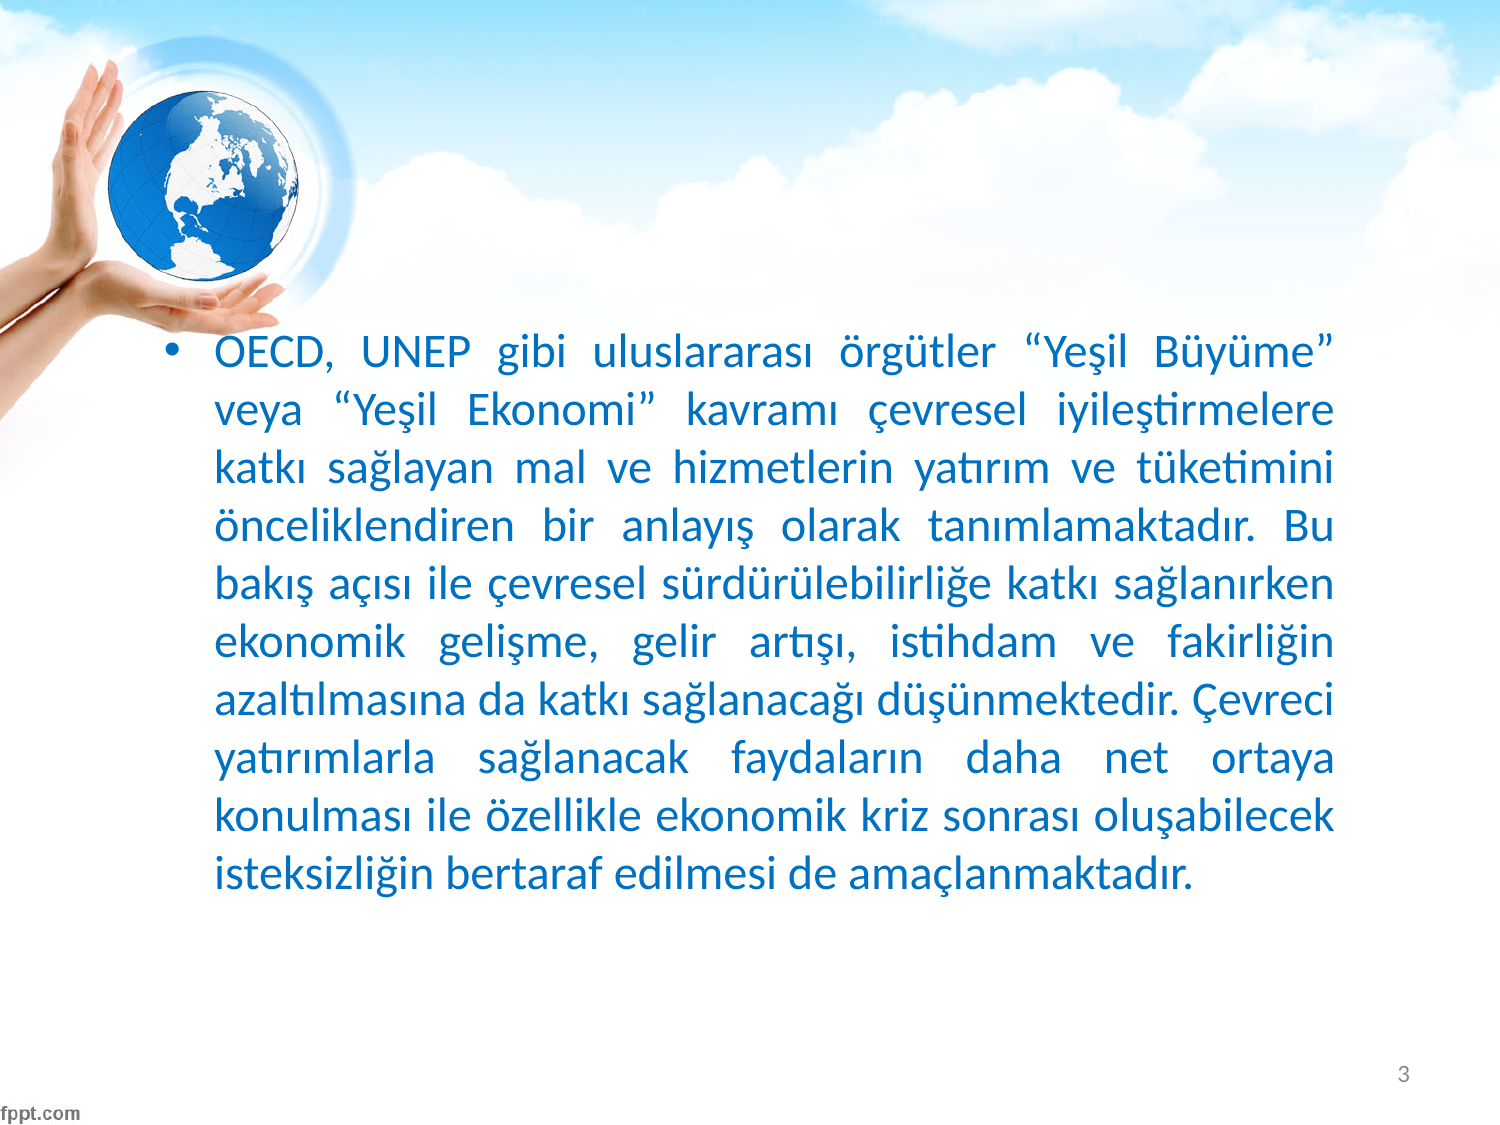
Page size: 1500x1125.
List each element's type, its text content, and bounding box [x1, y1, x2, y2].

list OECD, UNEP gibi uluslararası örgütler “Yeşil Büyüme” veya “Yeşil Ekonomi” kavramı çevresel iyileştirmelere katkı sağlayan mal ve hizmetlerin yatırım ve tüketimini önceliklendiren bir anlayış olarak tanımlamaktadır. Bu bakış açısı ile çevresel sürdürülebilirliğe katkı sağlanırken ekonomik gelişme, gelir artışı, istihdam ve fakirliğin azaltılmasına da katkı sağlanacağı düşünmektedir. Çevreci yatırımlarla sağlanacak faydaların daha net ortaya konulması ile özellikle ekonomik kriz sonrası oluşabilecek isteksizliğin bertaraf edilmesi de amaçlanmaktadır. [148, 311, 1352, 964]
slide_number 3 [1074, 1042, 1425, 1103]
picture [0, 0, 1500, 1125]
